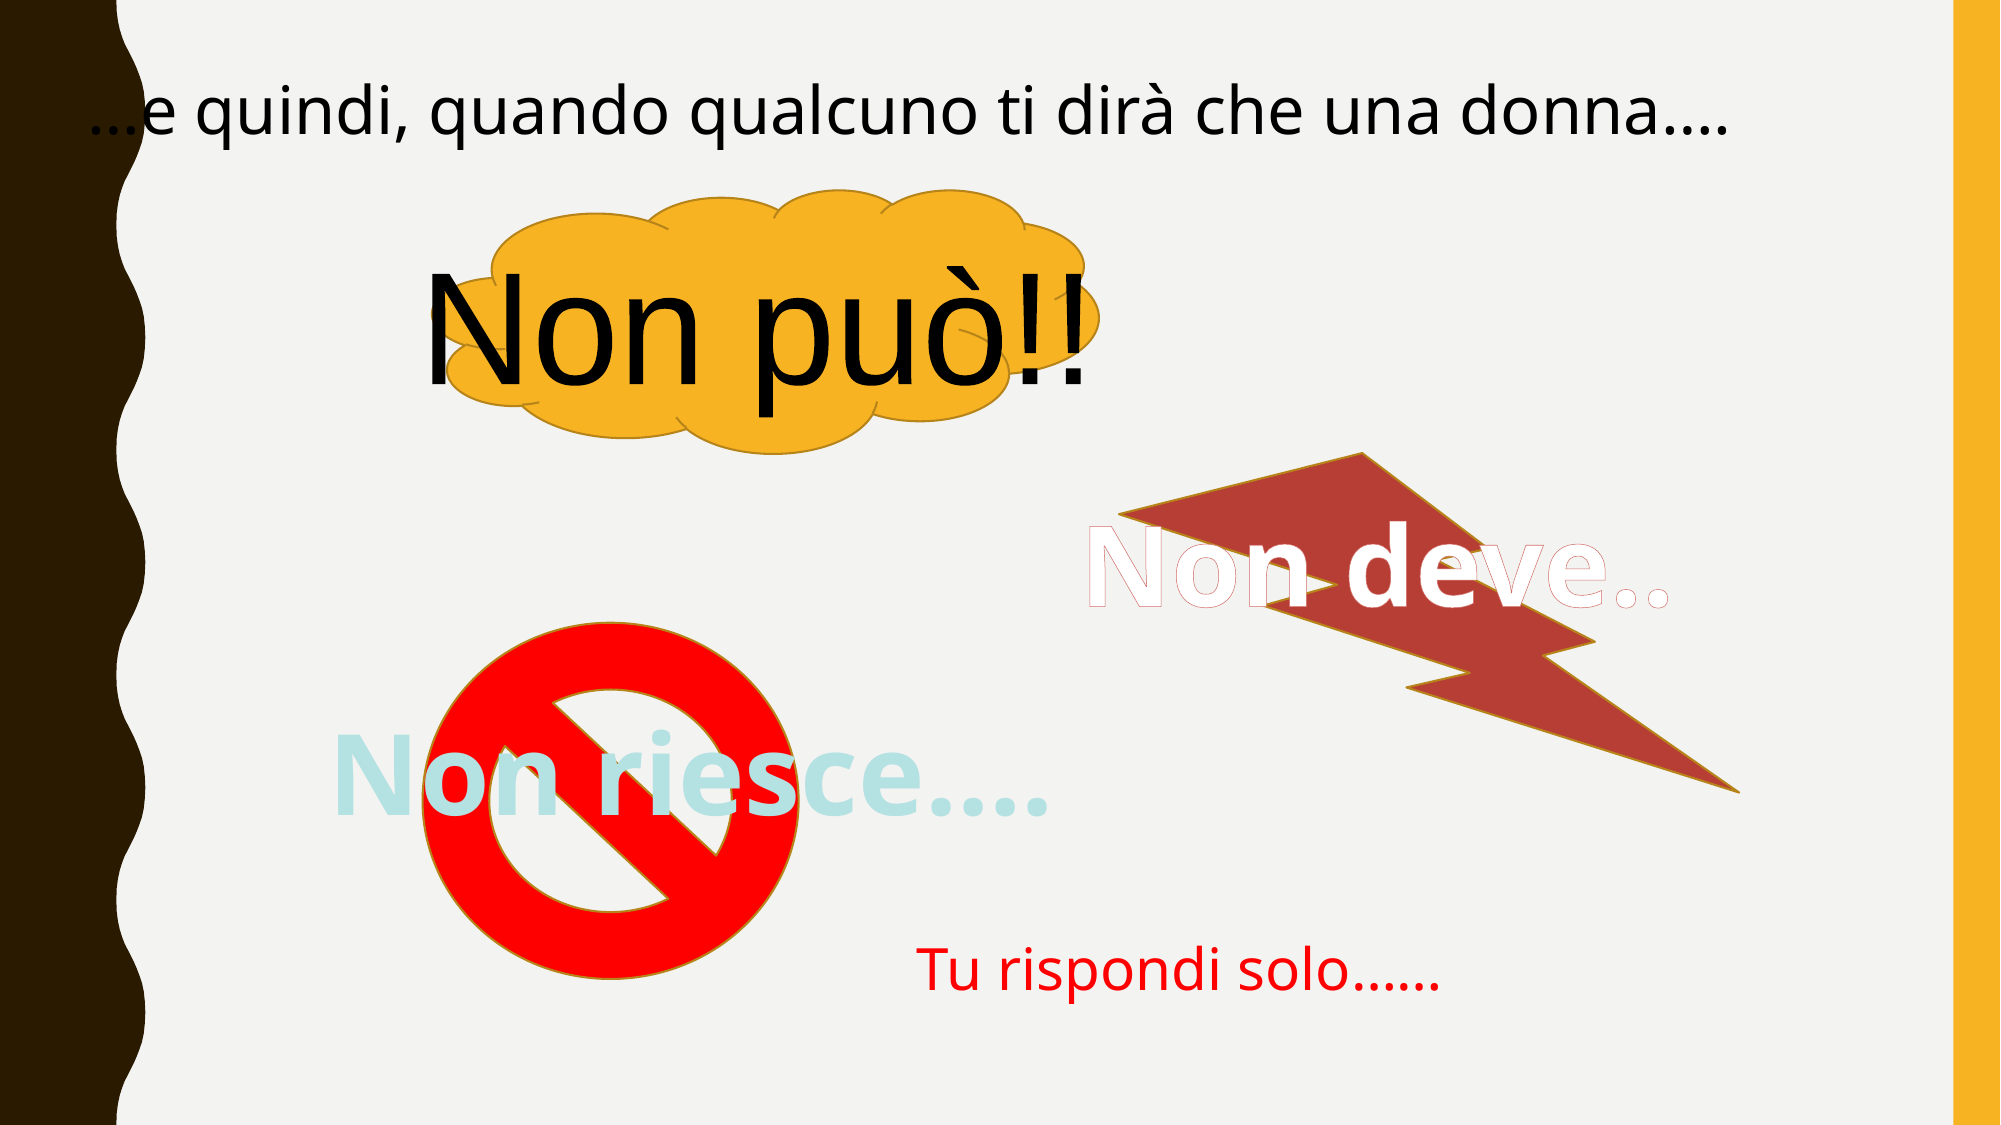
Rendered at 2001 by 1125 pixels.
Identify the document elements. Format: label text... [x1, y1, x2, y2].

text_box [1356, 637, 1741, 794]
text_box Non deve.. [1064, 486, 1690, 637]
text_box [1226, 452, 1408, 486]
text_box [458, 621, 764, 695]
text_box Tu rispondi solo…… [902, 924, 1458, 1010]
text_box [427, 846, 794, 980]
text_box [433, 189, 1100, 455]
text_box …e quindi, quando qualcuno ti dirà che una donna…. [72, 60, 1749, 156]
text_box Non riesce…. [301, 695, 1082, 846]
